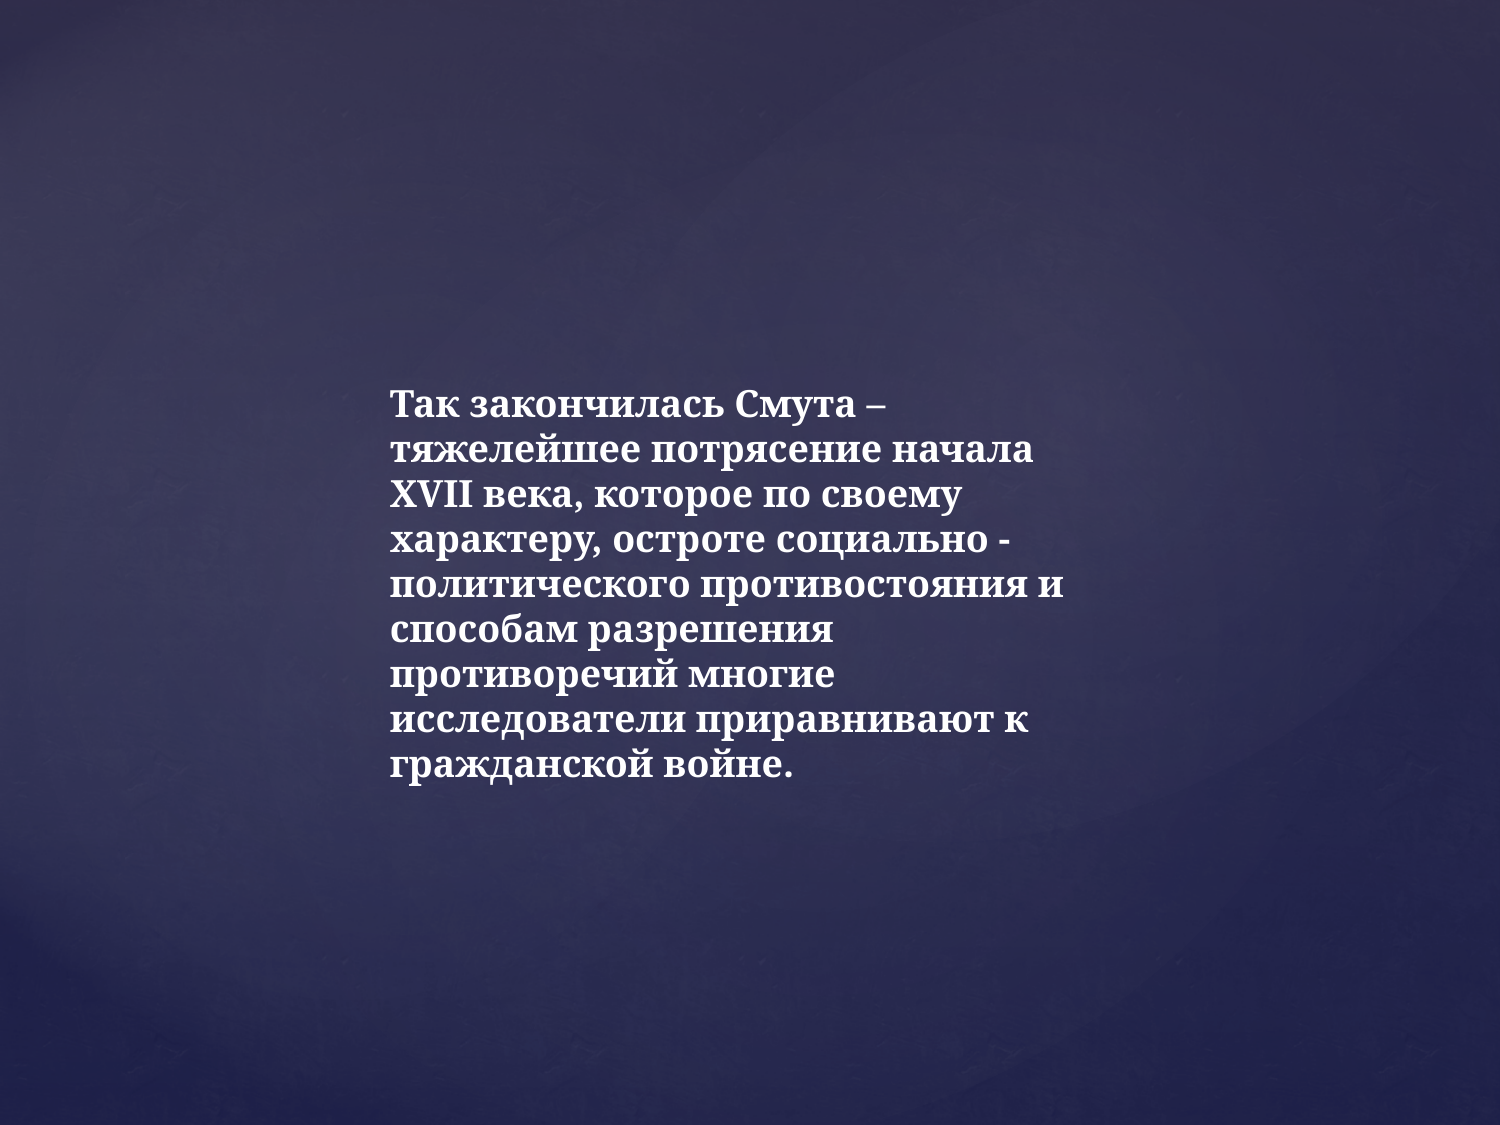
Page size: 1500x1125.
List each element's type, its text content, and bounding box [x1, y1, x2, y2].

text_box Так закончилась Смута – тяжелейшее потрясение начала XVII века, которое по своему характеру, остроте социально - политического противостояния и способам разрешения противоречий многие исследователи приравнивают к гражданской войне. [374, 373, 1125, 793]
